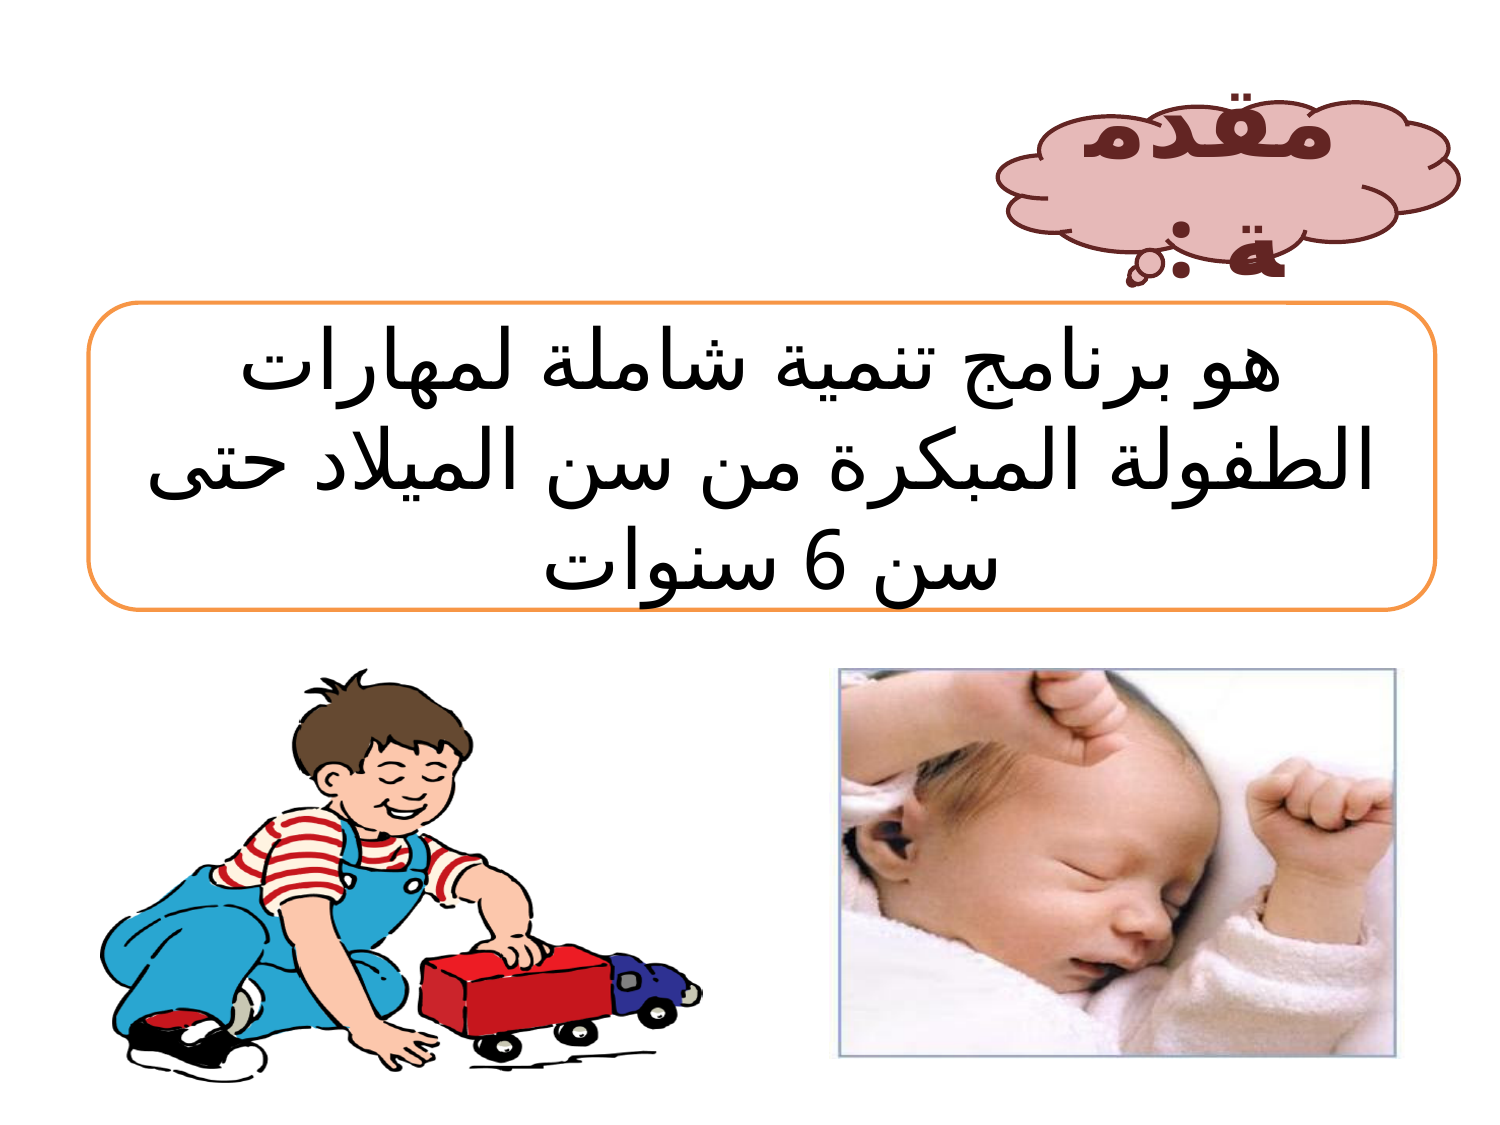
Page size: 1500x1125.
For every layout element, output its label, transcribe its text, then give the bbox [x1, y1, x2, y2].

text_box مقدمة : [995, 100, 1461, 288]
picture [100, 668, 703, 1083]
picture [828, 668, 1408, 1059]
text_box هو برنامج تنمية شاملة لمهارات الطفولة المبكرة من سن الميلاد حتى سن 6 سنوات [86, 300, 1438, 612]
